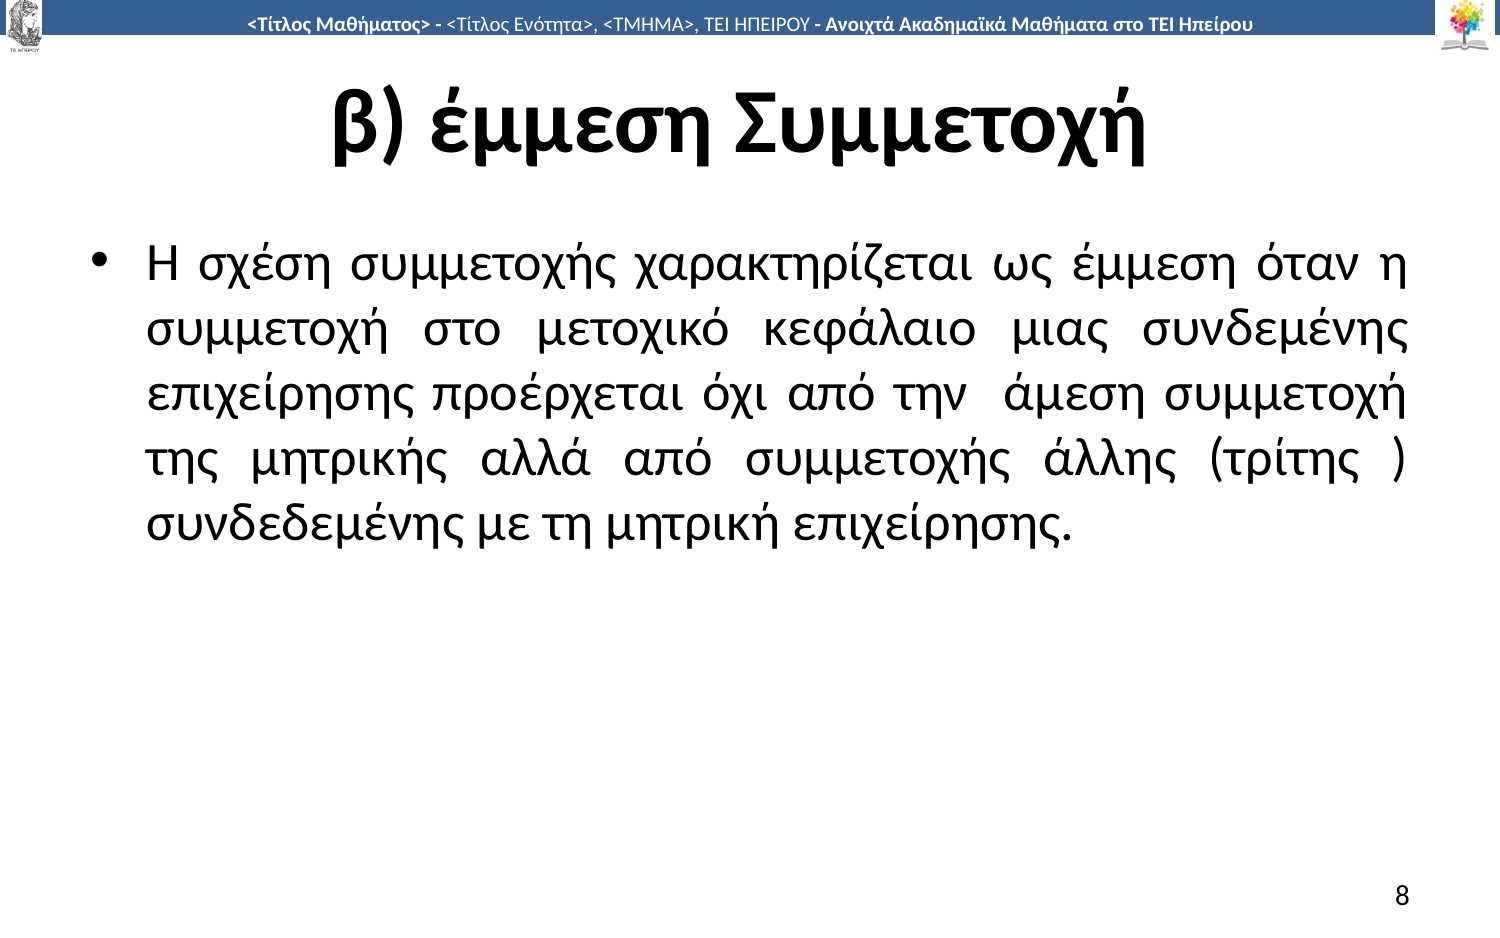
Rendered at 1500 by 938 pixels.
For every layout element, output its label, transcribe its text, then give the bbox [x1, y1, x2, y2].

picture [6, 0, 42, 54]
title β) έμμεση Συμμετοχή [74, 37, 1426, 194]
list Η σχέση συμμετοχής χαρακτηρίζεται ως έμμεση όταν η συμμετοχή στο μετοχικό κεφάλαιο μιας συνδεμένης επιχείρησης προέρχεται όχι από την άμεση συμμετοχή της μητρικής αλλά από συμμετοχής άλλης (τρίτης ) συνδεδεμένης με τη μητρική επιχείρησης. [74, 218, 1426, 838]
slide_number 8 [1074, 868, 1425, 919]
picture [1435, 0, 1495, 52]
